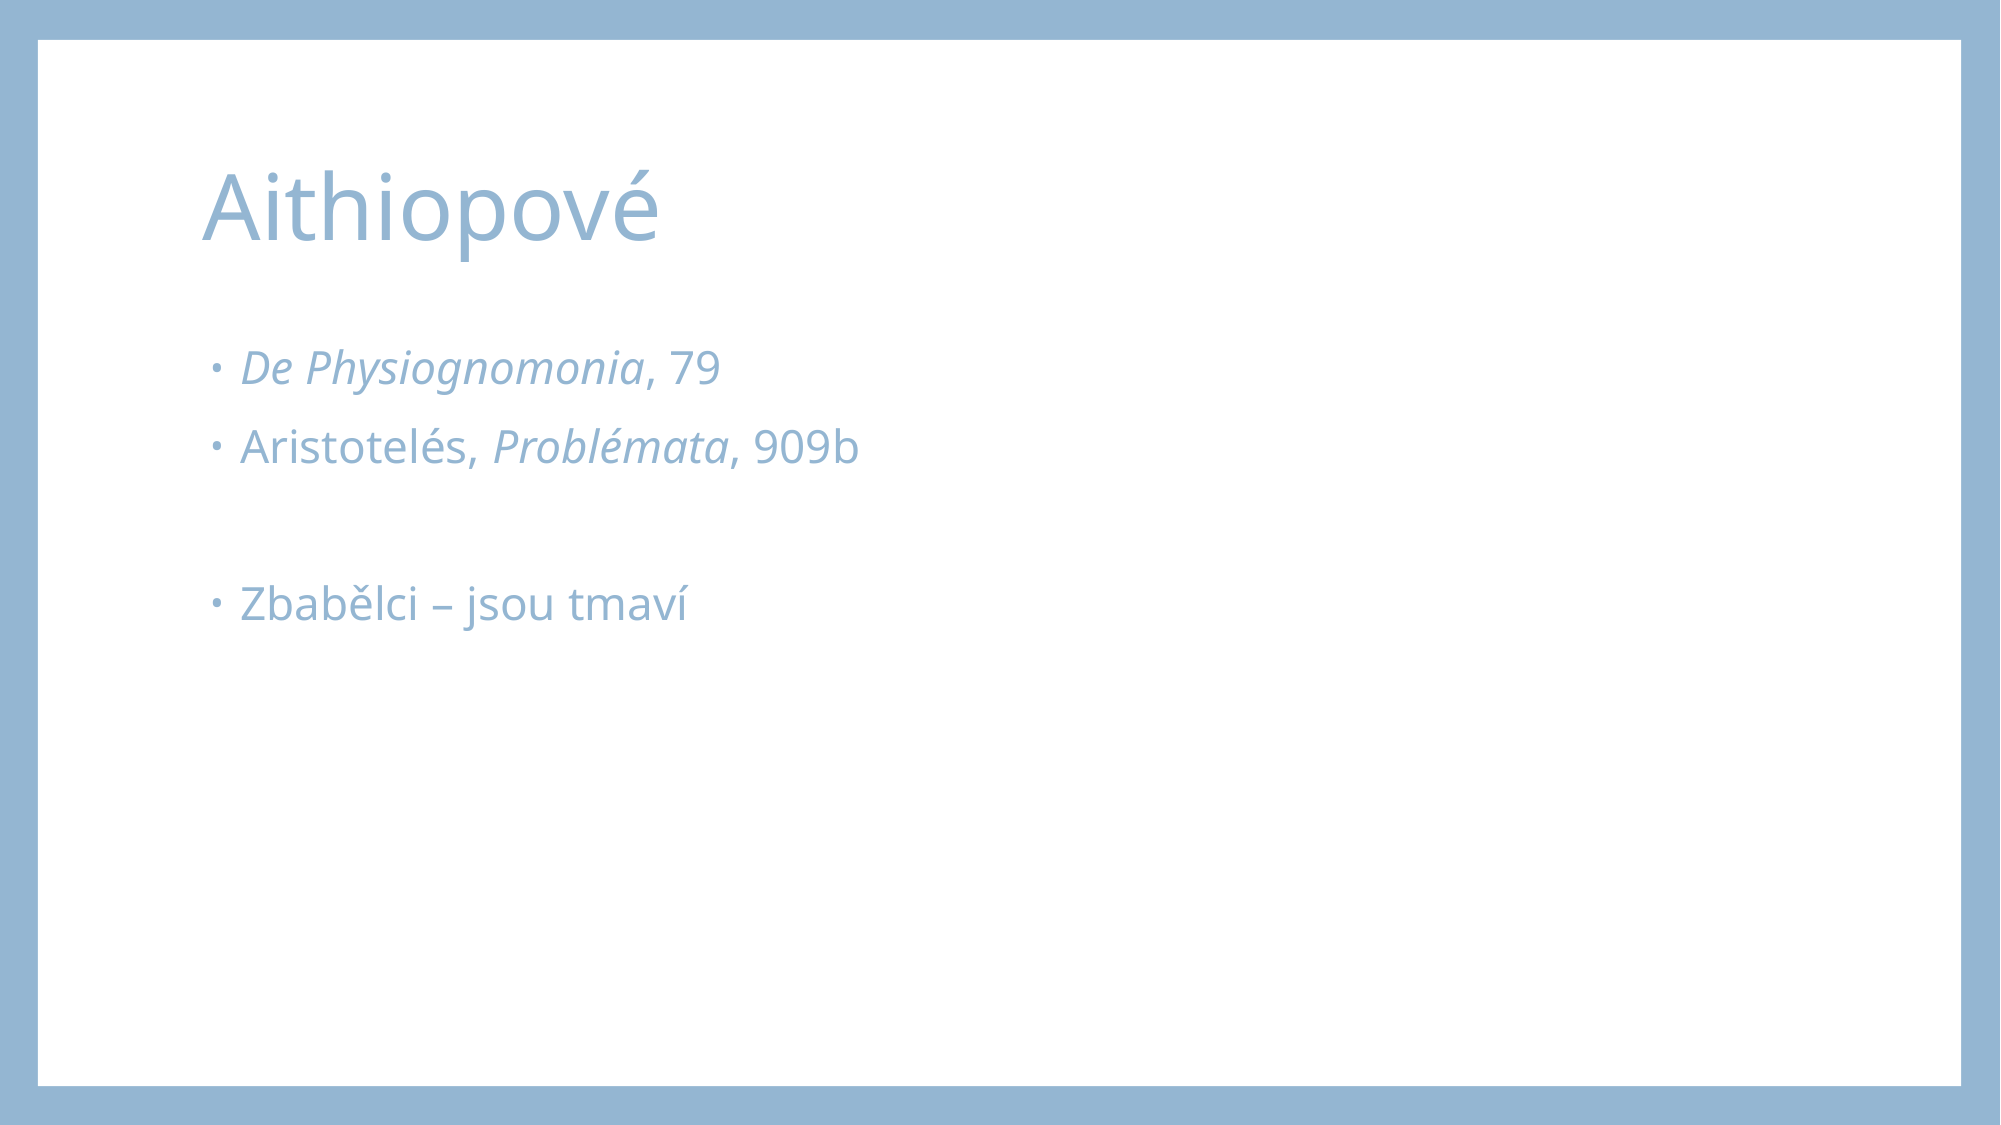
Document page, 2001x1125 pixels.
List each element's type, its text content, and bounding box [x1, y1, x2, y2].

list De Physiognomonia, 79 Aristotelés, Problémata, 909b Zbabělci – jsou tmaví [187, 337, 968, 998]
title Aithiopové [187, 99, 1808, 323]
